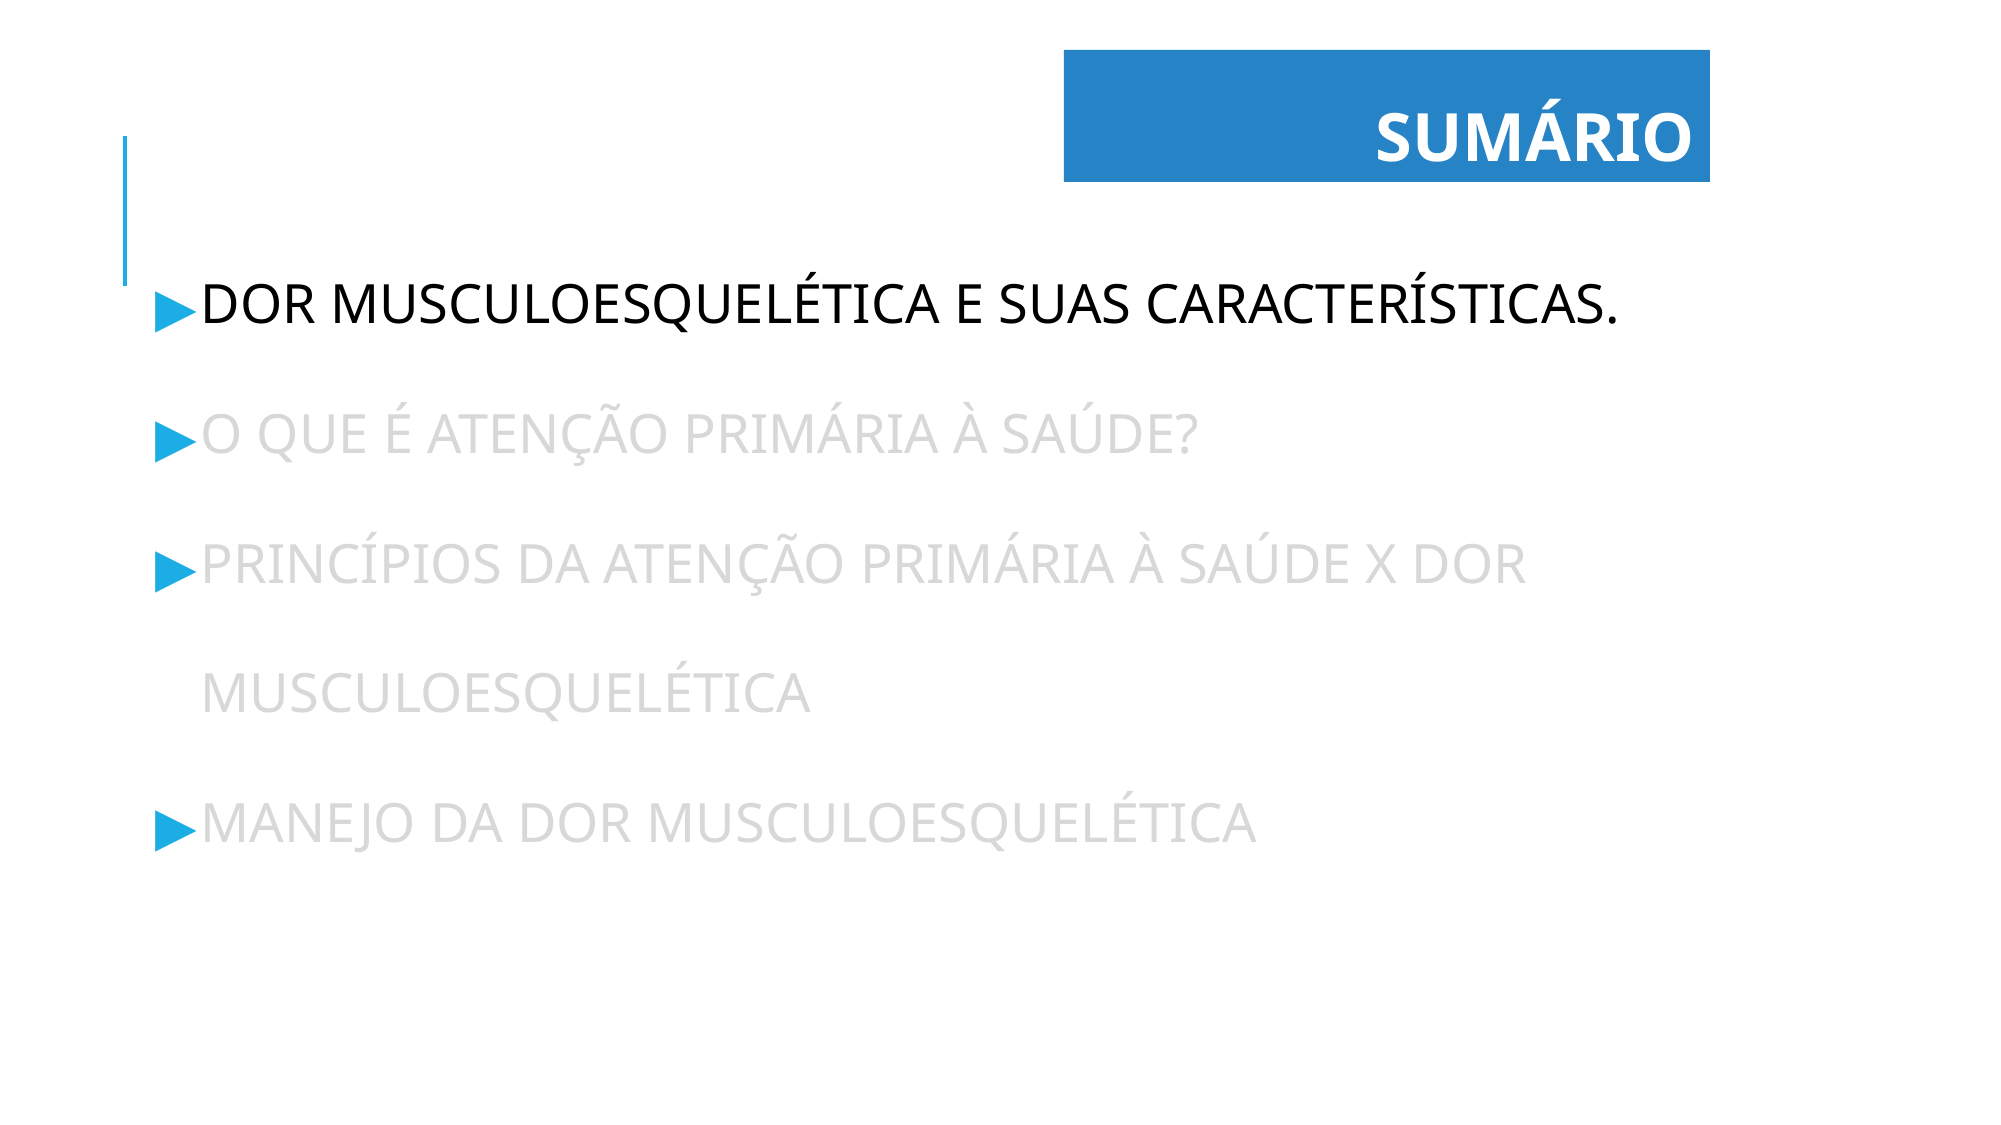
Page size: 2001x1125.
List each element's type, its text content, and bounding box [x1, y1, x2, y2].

list DOR MUSCULOESQUELÉTICA E SUAS CARACTERÍSTICAS. O QUE É ATENÇÃO PRIMÁRIA À SAÚDE? PRINCÍPIOS DA ATENÇÃO PRIMÁRIA À SAÚDE X DOR MUSCULOESQUELÉTICA MANEJO DA DOR MUSCULOESQUELÉTICA [140, 196, 1944, 1007]
text_box SUMÁRIO [1063, 49, 1710, 182]
